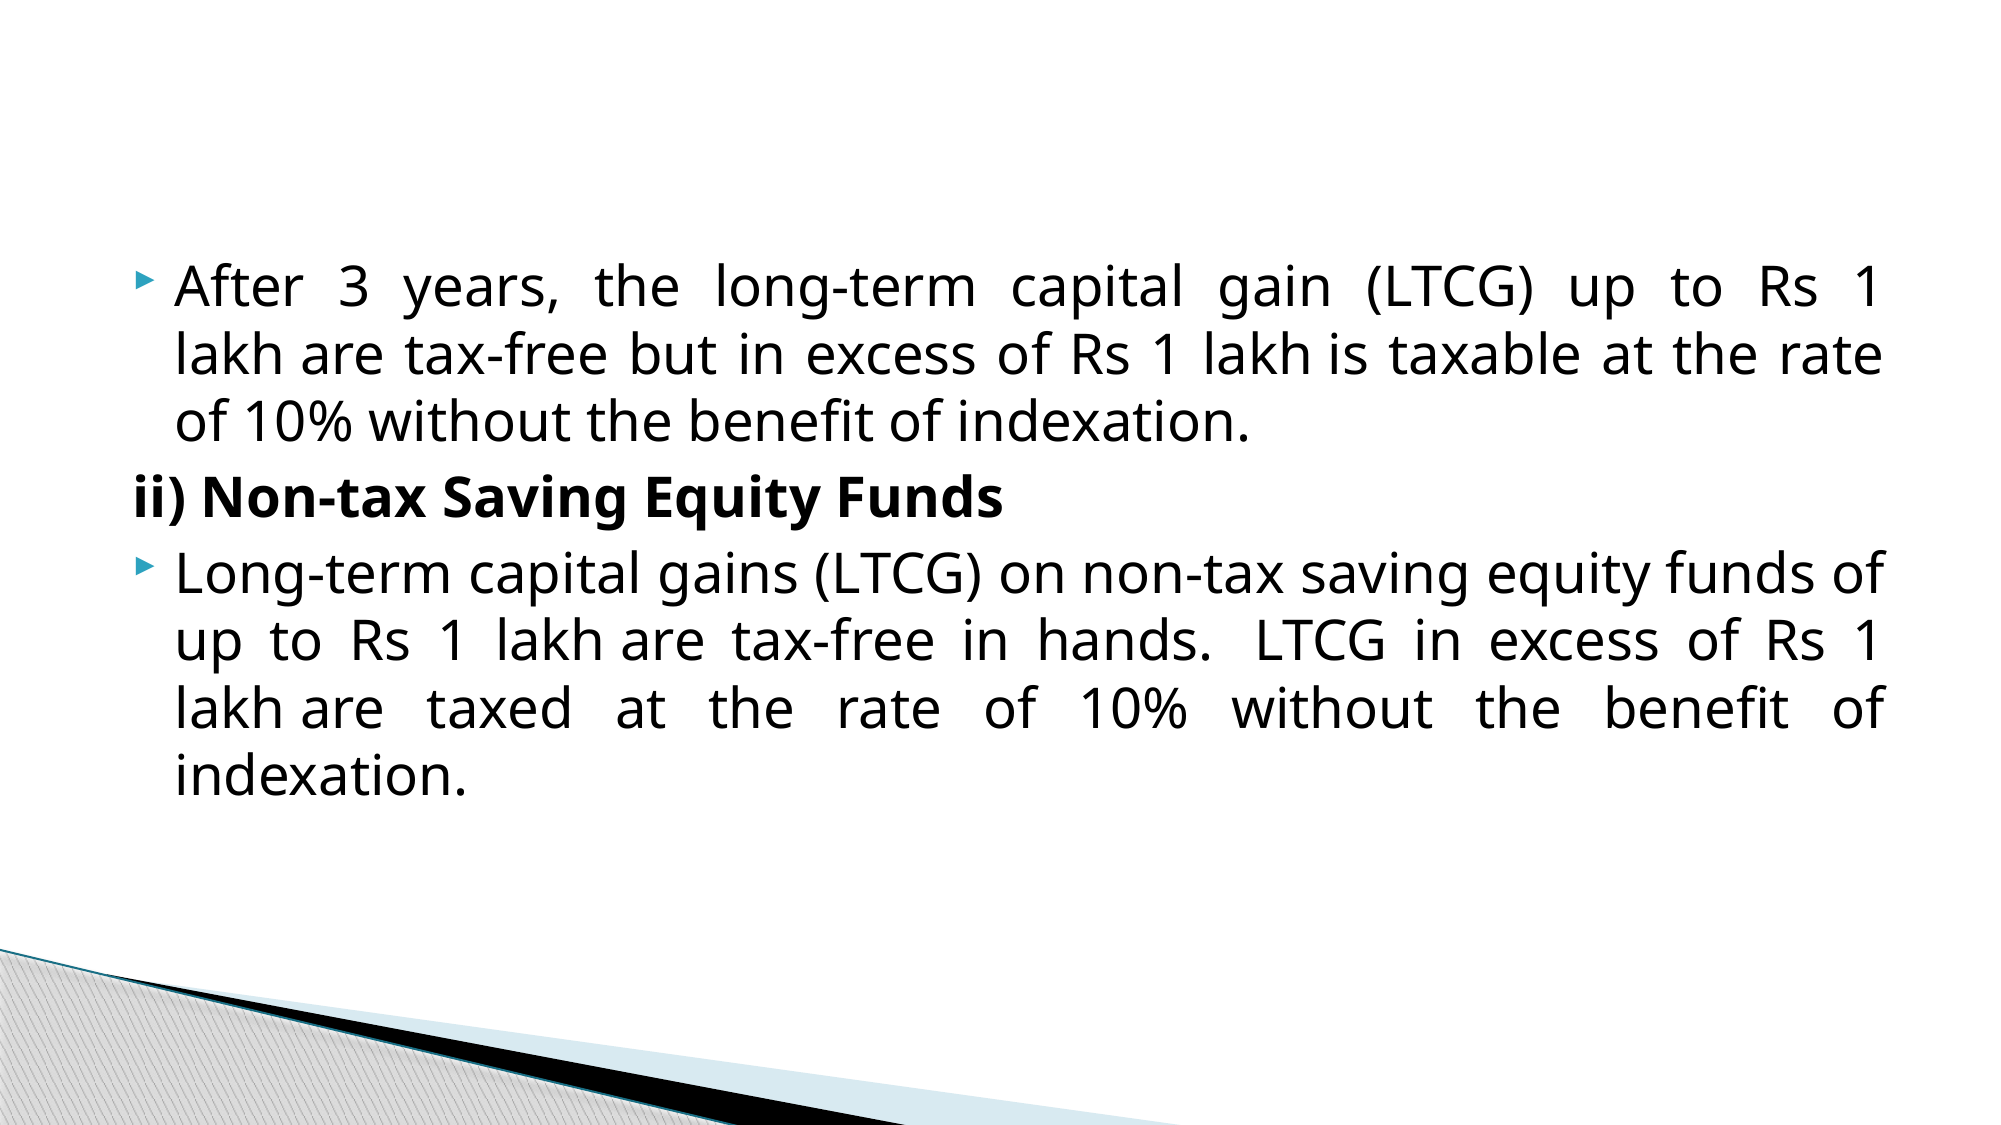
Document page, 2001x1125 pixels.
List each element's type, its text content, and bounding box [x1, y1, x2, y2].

list After 3 years, the long-term capital gain (LTCG) up to Rs 1 lakh are tax-free but in excess of Rs 1 lakh is taxable at the rate of 10% without the benefit of indexation. ii) Non-tax Saving Equity Funds Long-term capital gains (LTCG) on non-tax saving equity funds of up to Rs 1 lakh are tax-free in hands. LTCG in excess of Rs 1 lakh are taxed at the rate of 10% without the benefit of indexation. [99, 243, 1900, 986]
